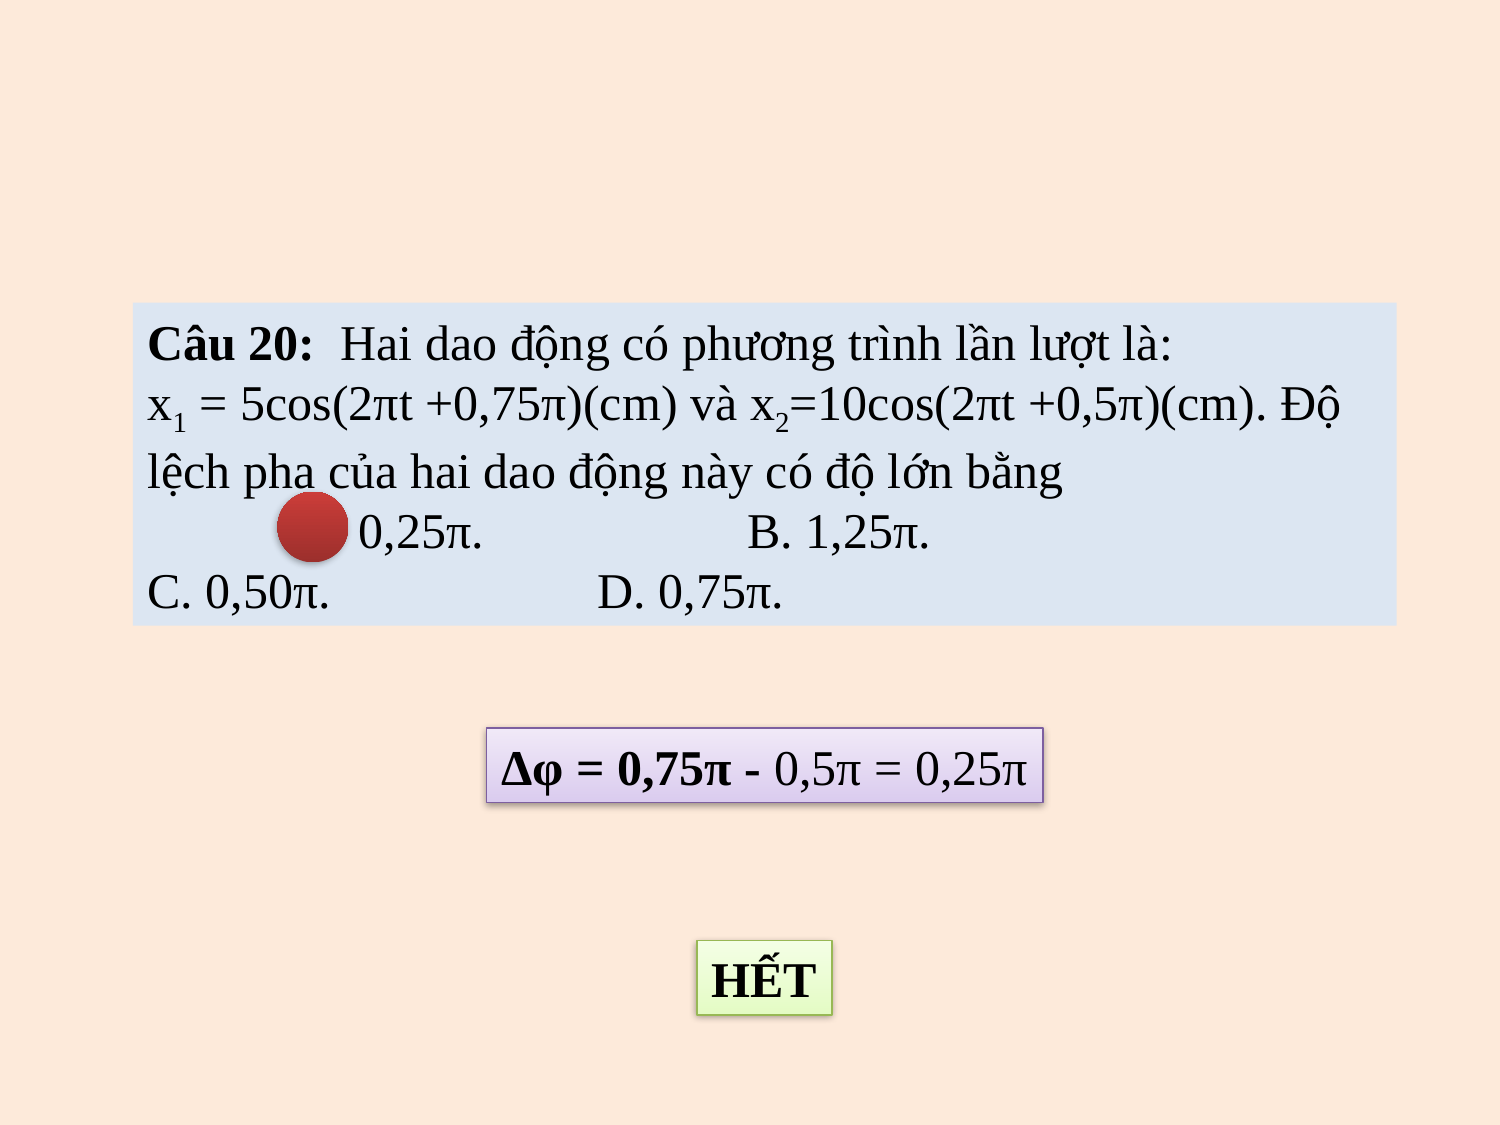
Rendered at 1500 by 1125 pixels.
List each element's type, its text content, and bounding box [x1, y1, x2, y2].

text_box Δφ = 0,75π - 0,5π = 0,25π [486, 727, 1044, 803]
text_box [277, 491, 349, 563]
text_box HẾT [696, 940, 833, 1016]
text_box Câu 20: Hai dao động có phương trình lần lượt là: x1 = 5cos(2πt +0,75π)(cm) và x2=10cos(2πt +0,5π)(cm). Độ lệch pha của hai dao động này có độ lớn bằng A. 0,25π. B. 1,25π. C. 0,50π. D. 0,75π. [132, 302, 1397, 626]
